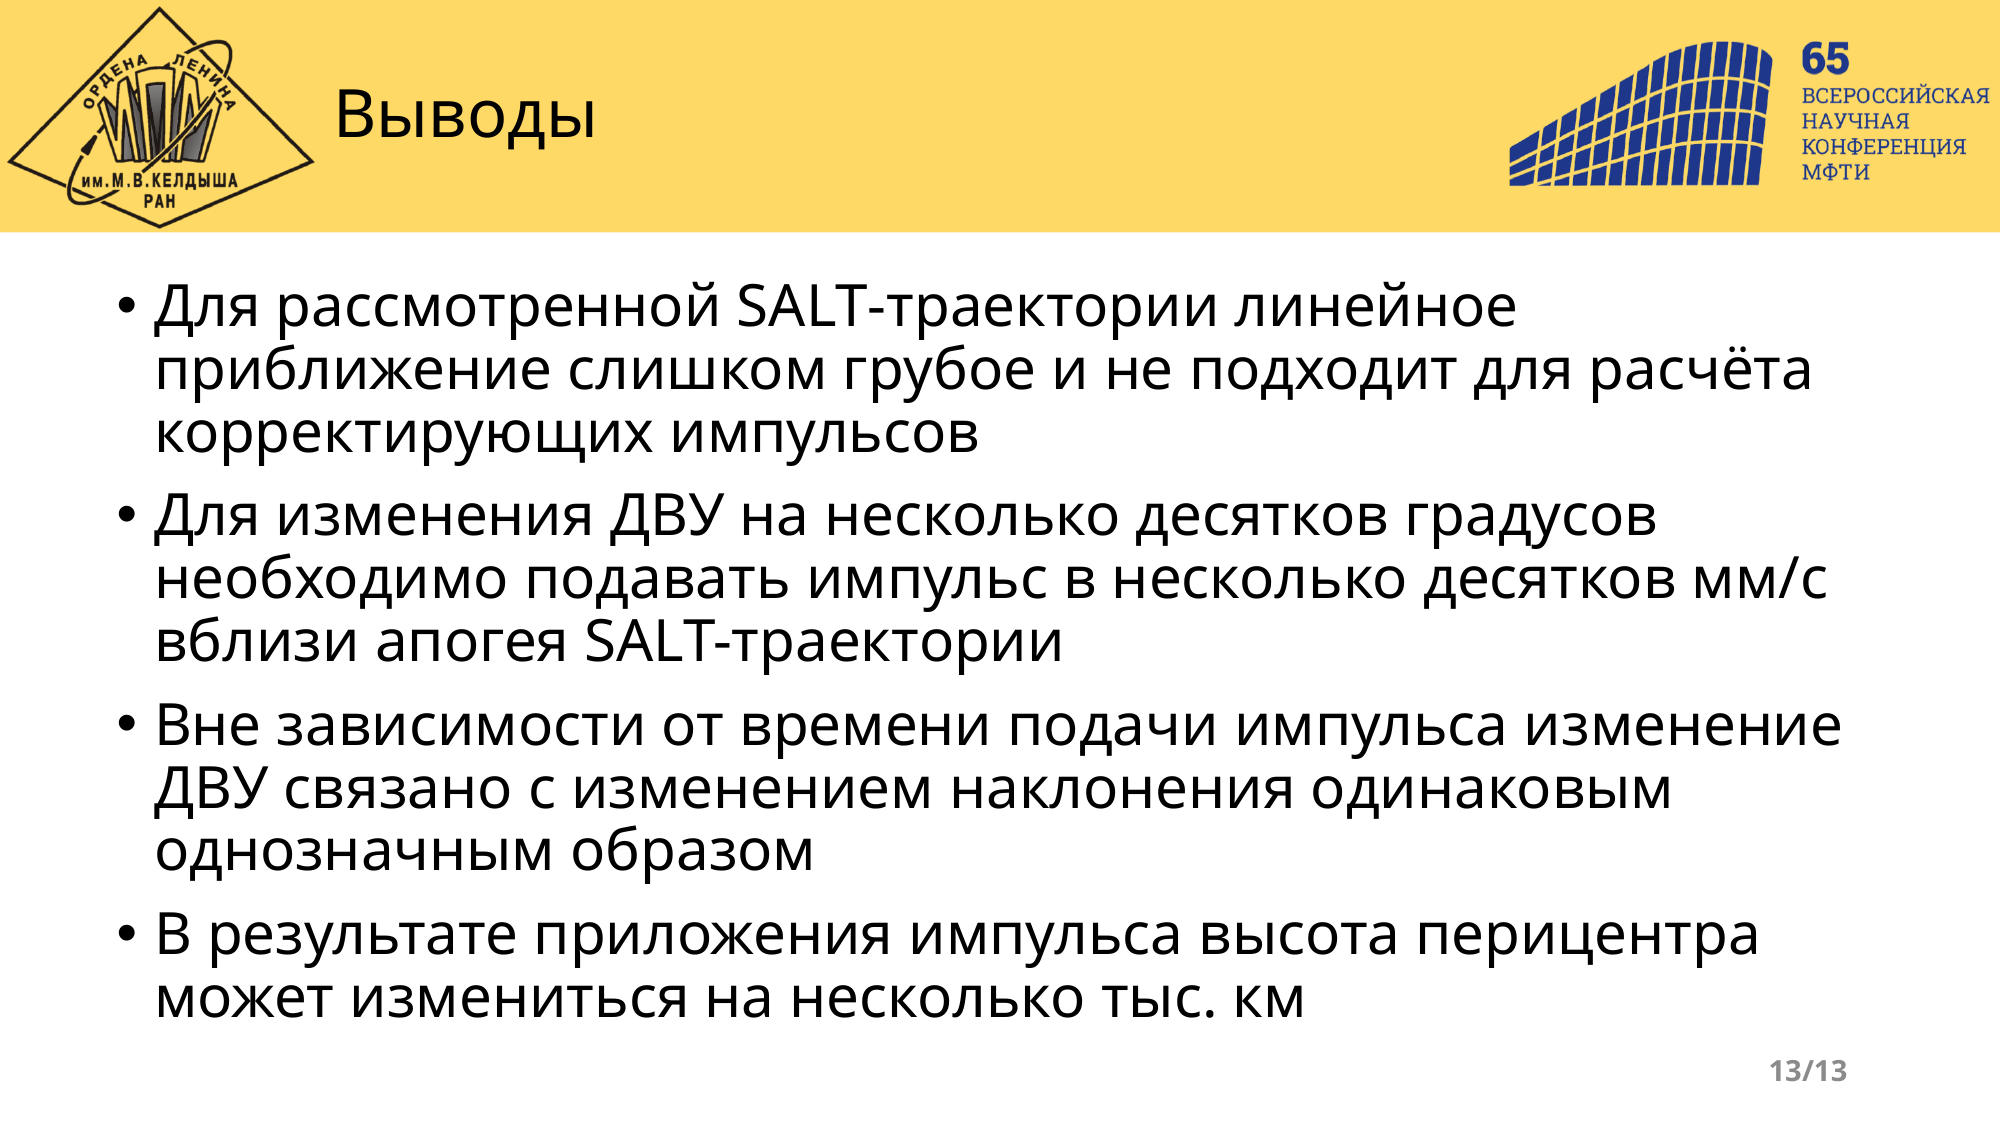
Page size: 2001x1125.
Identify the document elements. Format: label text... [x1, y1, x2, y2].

title Выводы [318, 7, 1494, 225]
picture [1501, 37, 1994, 190]
list Для рассмотренной SALT-траектории линейное приближение слишком грубое и не подходит для расчёта корректирующих импульсов Для изменения ДВУ на несколько десятков градусов необходимо подавать импульс в несколько десятков мм/с вблизи апогея SALT-траектории Вне зависимости от времени подачи импульса изменение ДВУ связано с изменением наклонения одинаковым однозначным образом В результате приложения импульса высота перицентра может измениться на несколько тыс. км [101, 268, 1907, 1072]
picture [0, 0, 319, 233]
